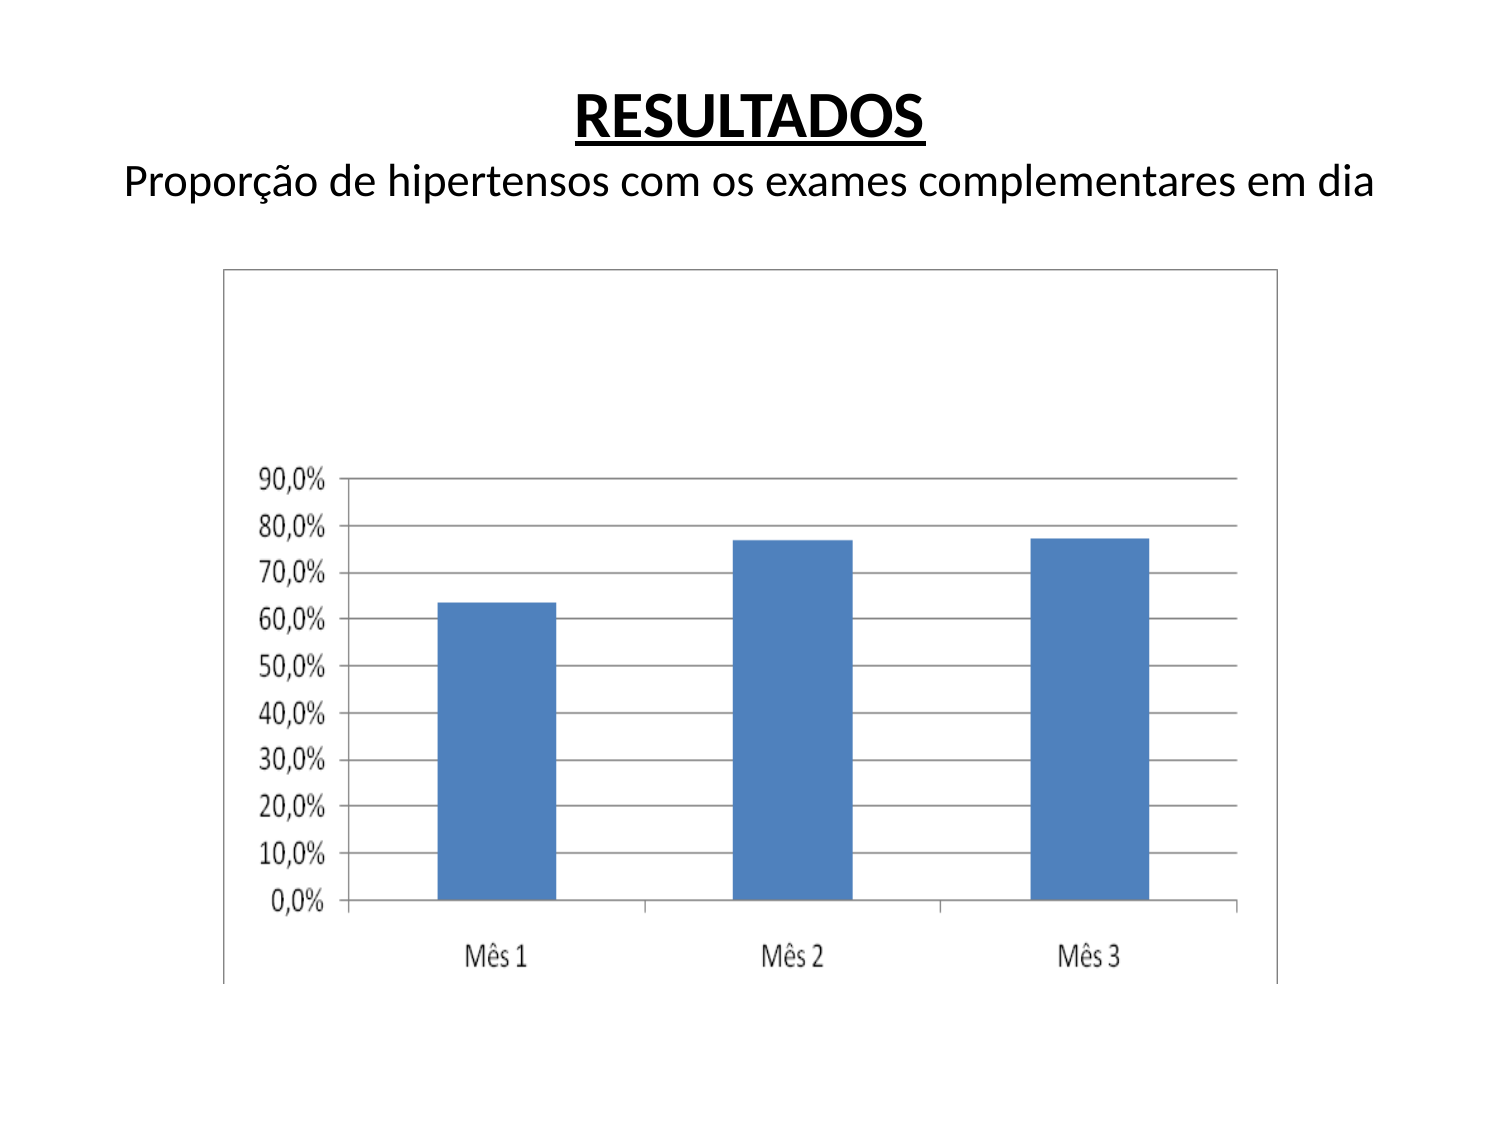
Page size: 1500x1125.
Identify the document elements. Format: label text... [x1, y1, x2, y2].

title RESULTADOS Proporção de hipertensos com os exames complementares em dia [75, 45, 1425, 233]
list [222, 269, 1278, 985]
